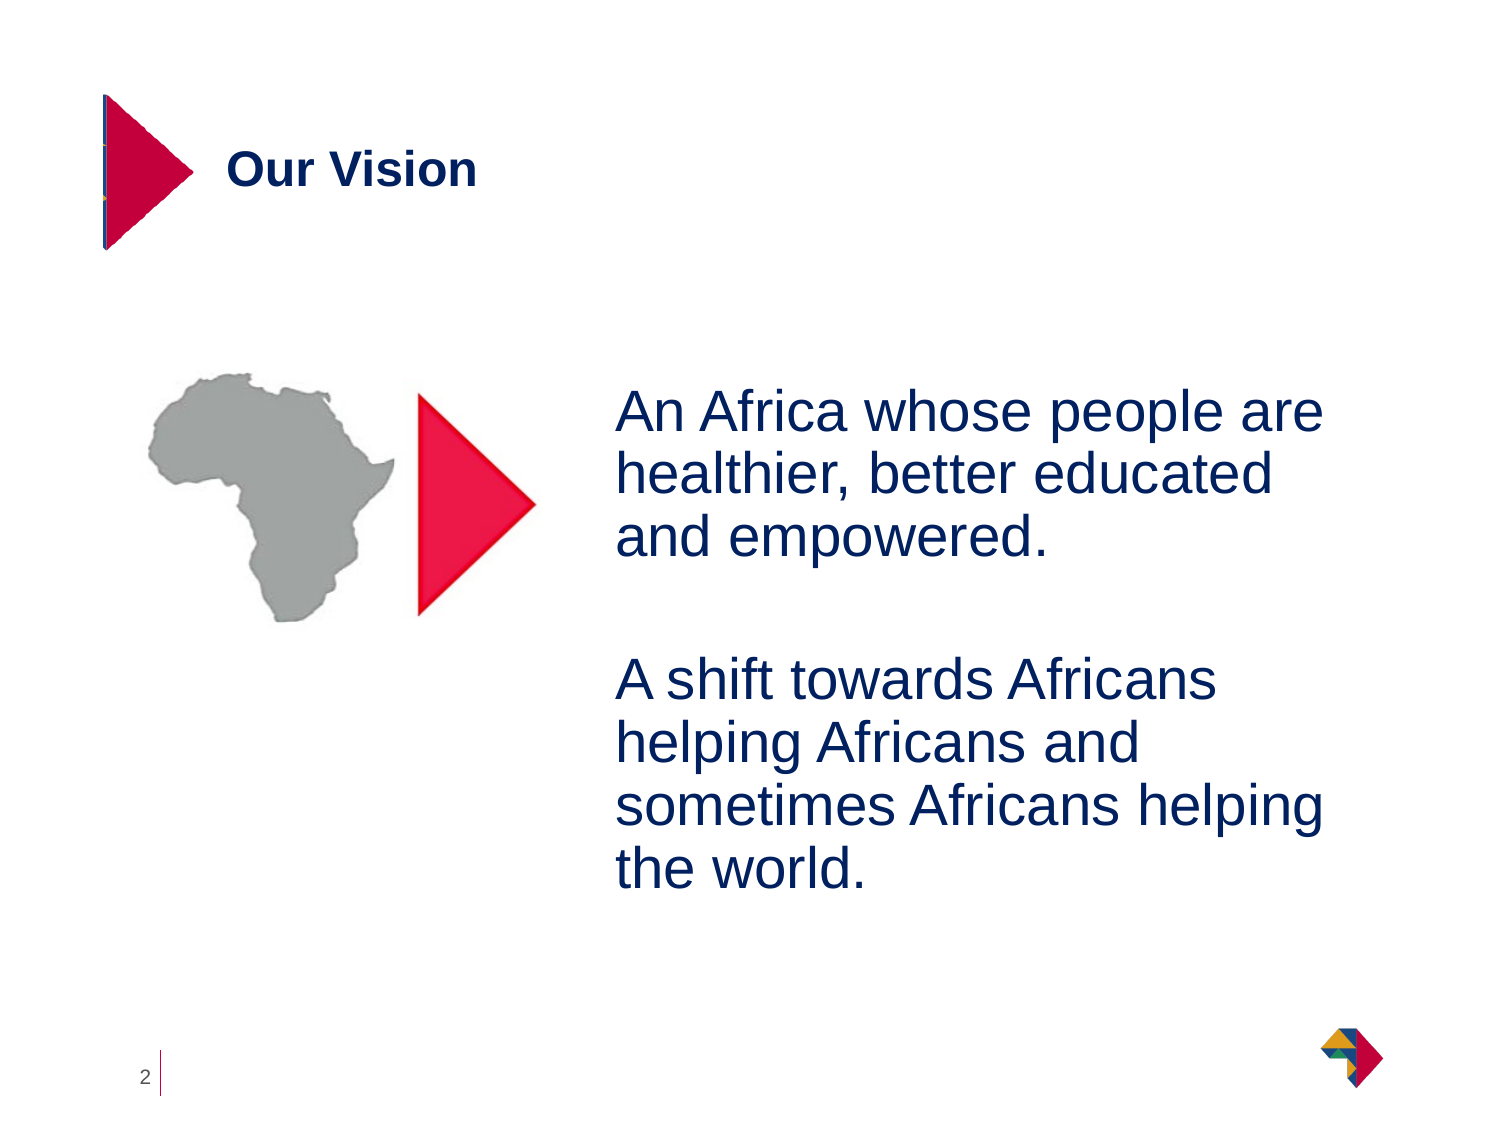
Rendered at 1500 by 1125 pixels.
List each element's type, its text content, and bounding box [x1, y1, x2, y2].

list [103, 337, 552, 905]
list An Africa whose people are healthier, better educated and empowered. A shift towards Africans helping Africans and sometimes Africans helping the world. [600, 373, 1342, 1087]
slide_number 2 [0, 1046, 167, 1107]
title Our Vision [211, 135, 1407, 260]
